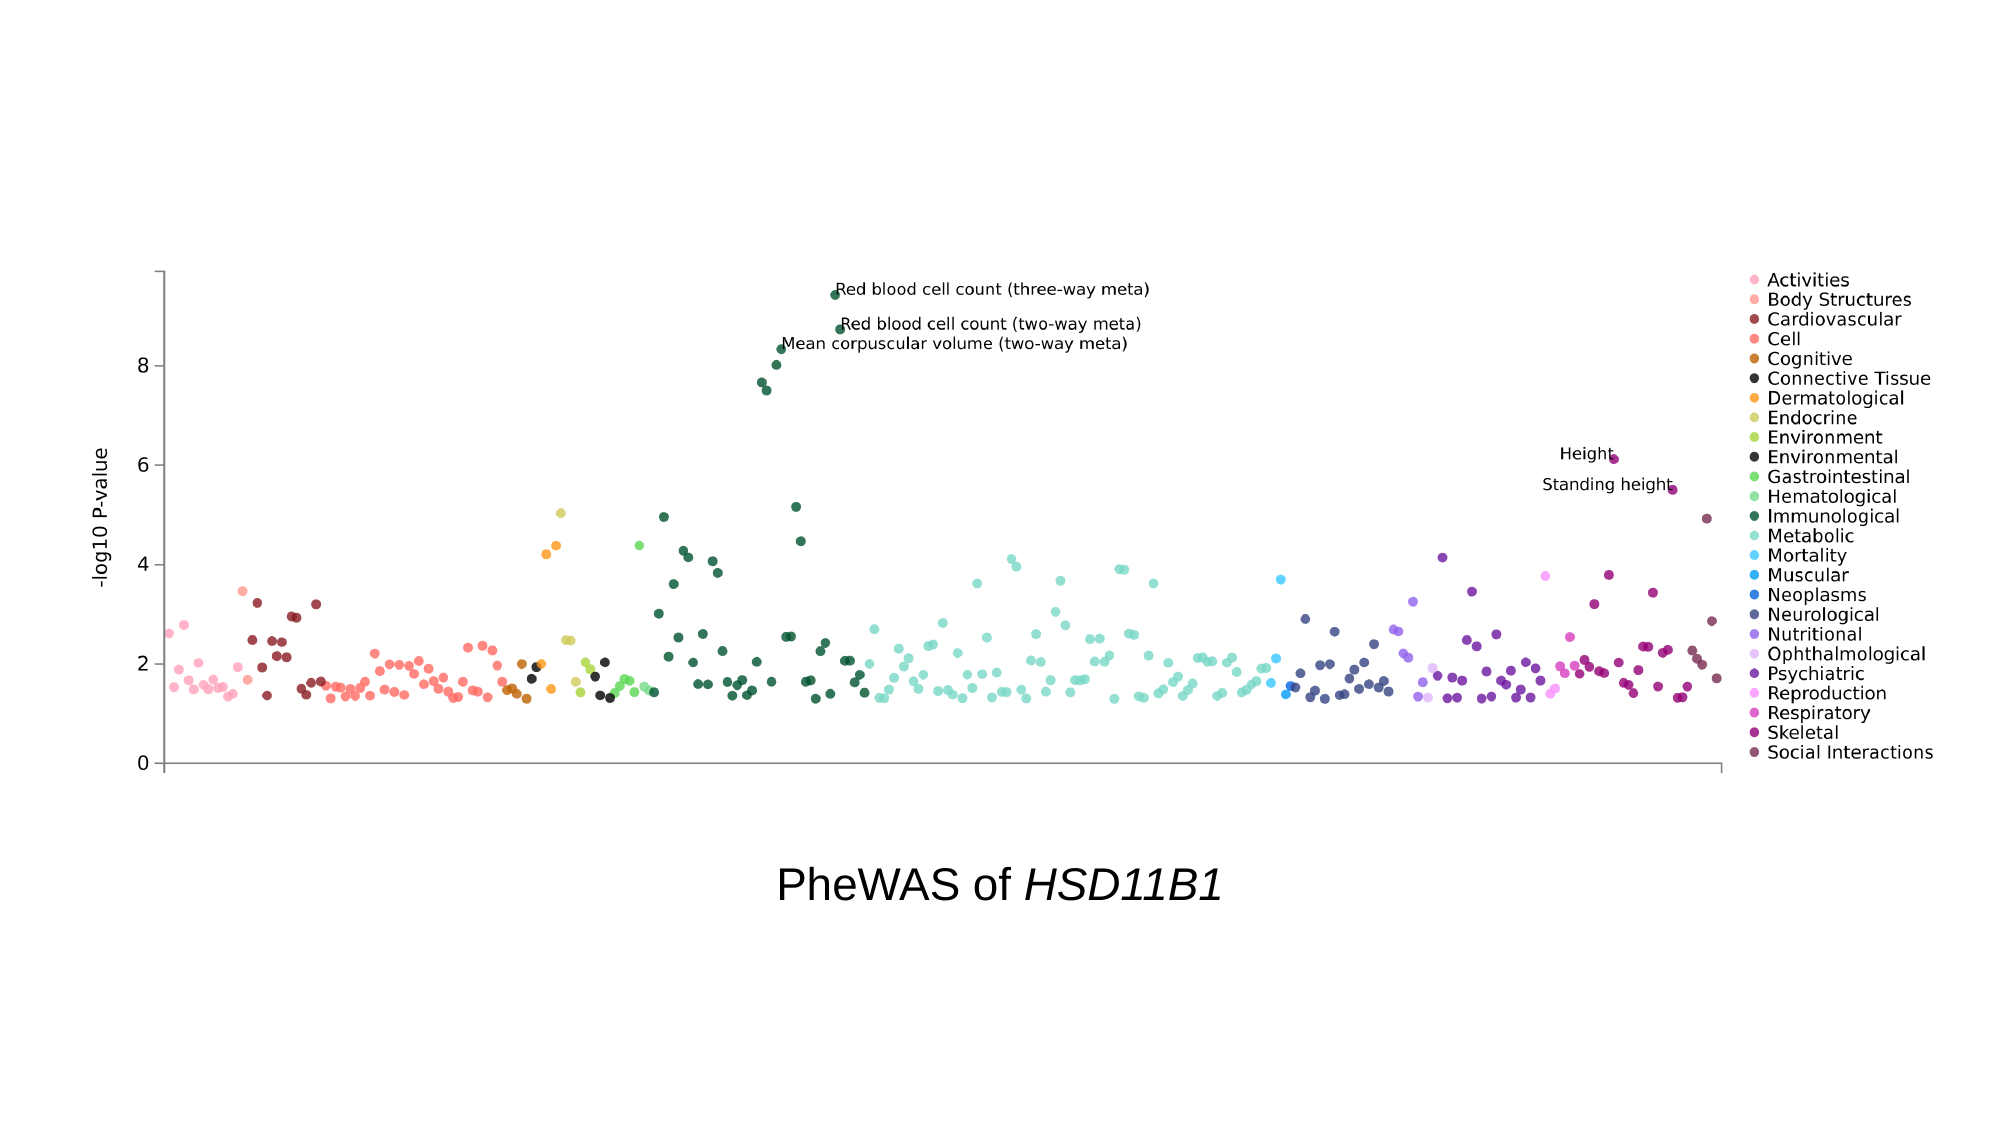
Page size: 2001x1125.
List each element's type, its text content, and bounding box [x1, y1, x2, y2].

text_box PheWAS of HSD11B1 [703, 847, 1297, 918]
picture [32, 221, 1967, 796]
